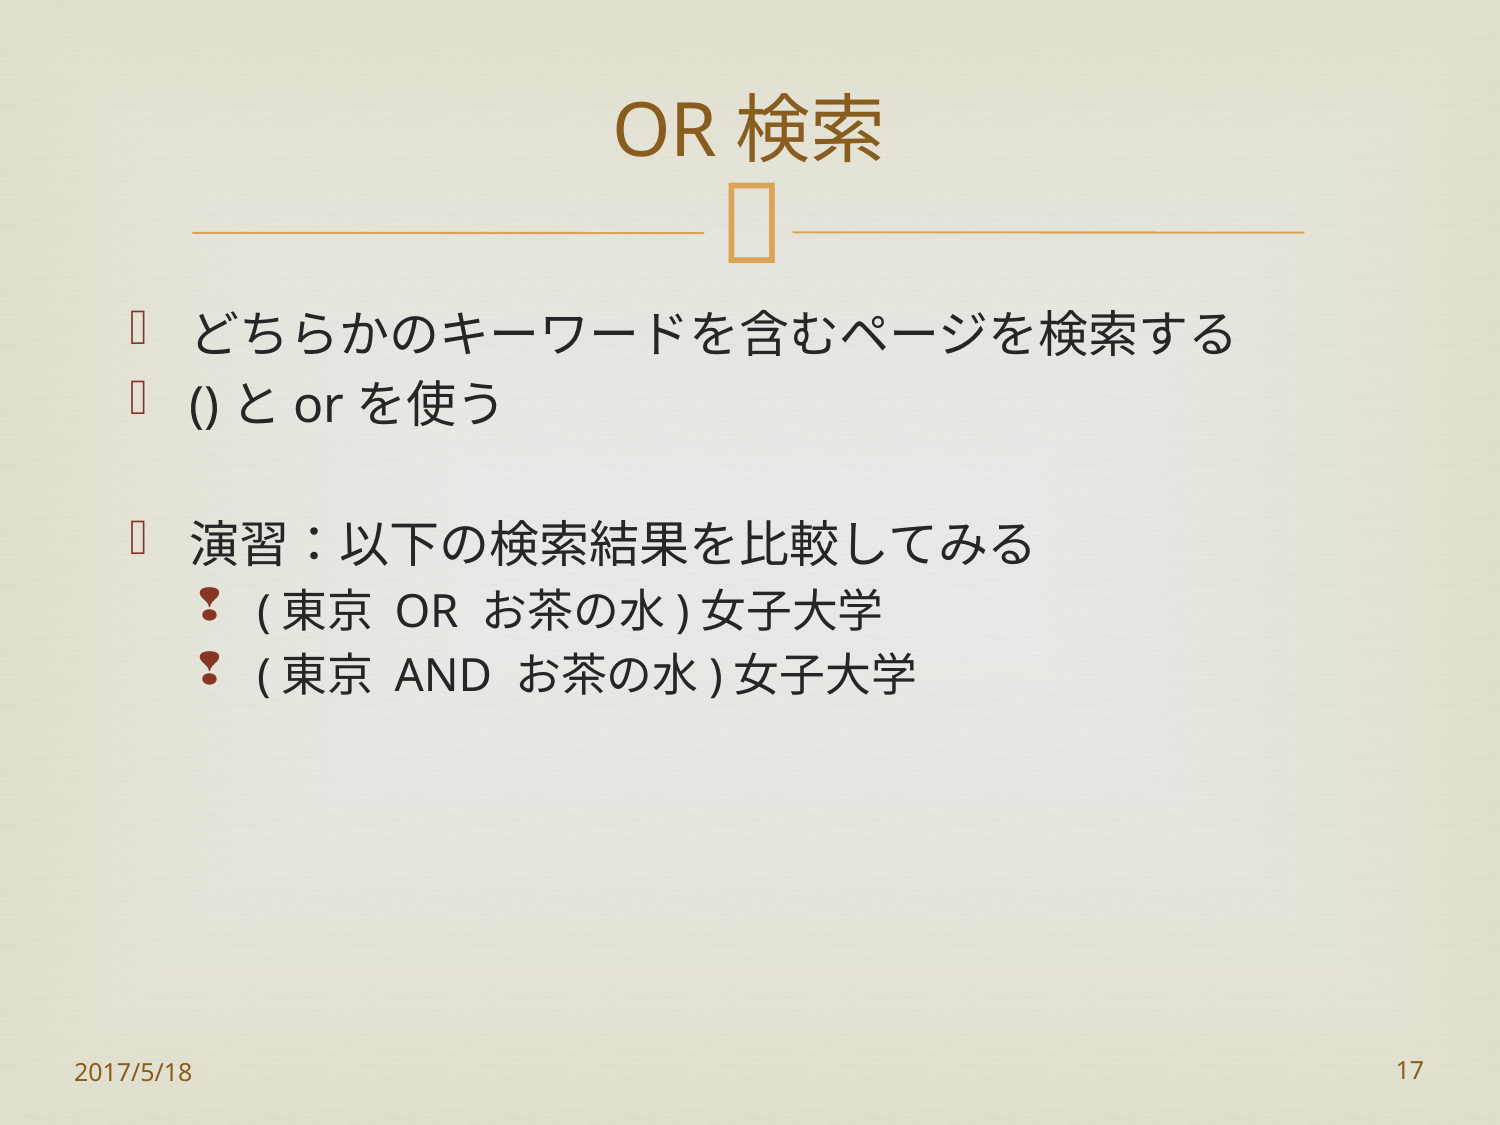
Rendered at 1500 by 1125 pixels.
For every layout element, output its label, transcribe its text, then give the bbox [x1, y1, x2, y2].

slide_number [59, 1041, 410, 1102]
slide_number 17 [1089, 1041, 1440, 1102]
list どちらかのキーワードを含むページを検索する ()とorを使う 演習：以下の検索結果を比較してみる (東京 OR お茶の水)女子大学 (東京 AND お茶の水)女子大学 [114, 295, 1386, 1005]
title OR検索 [112, 40, 1386, 214]
